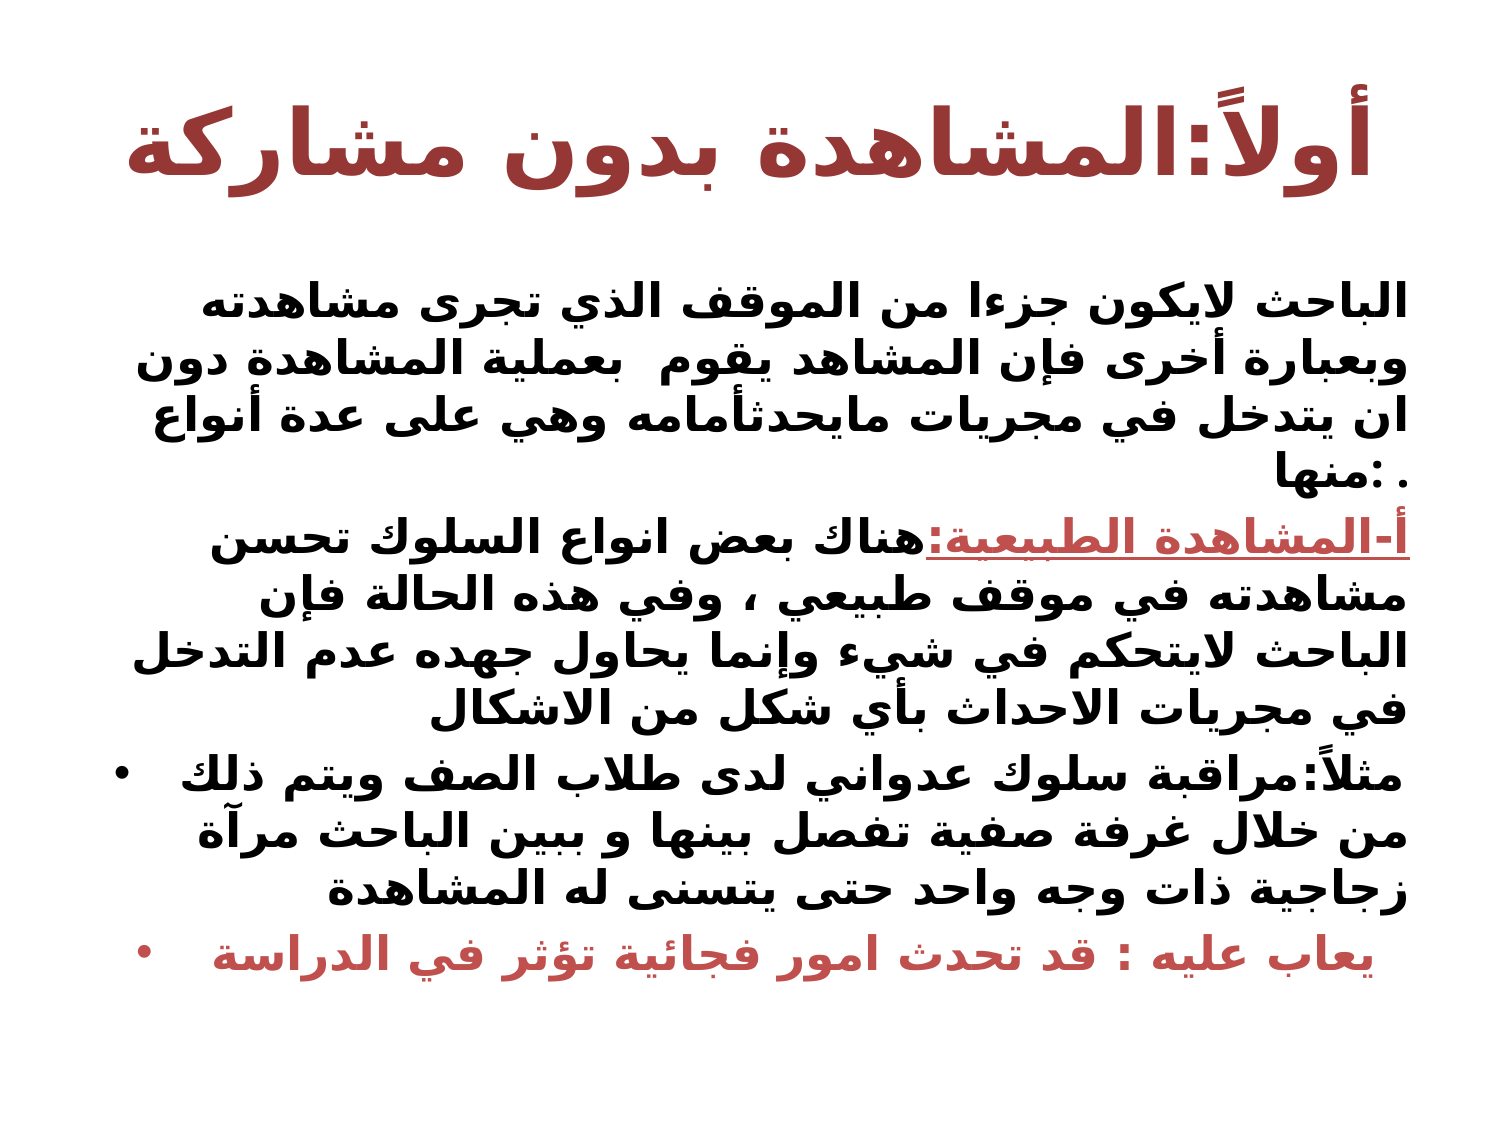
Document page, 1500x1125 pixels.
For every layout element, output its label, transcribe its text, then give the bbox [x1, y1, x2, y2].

title أولاً:المشاهدة بدون مشاركة [75, 45, 1425, 233]
list الباحث لايكون جزءا من الموقف الذي تجرى مشاهدته وبعبارة أخرى فإن المشاهد يقوم بعملية المشاهدة دون ان يتدخل في مجريات مايحدثأمامه وهي على عدة أنواع منها: . أ-المشاهدة الطبيعية:هناك بعض انواع السلوك تحسن مشاهدته في موقف طبيعي ، وفي هذه الحالة فإن الباحث لايتحكم في شيء وإنما يحاول جهده عدم التدخل في مجريات الاحداث بأي شكل من الاشكال مثلاً:مراقبة سلوك عدواني لدى طلاب الصف ويتم ذلك من خلال غرفة صفية تفصل بينها و ببين الباحث مرآة زجاجية ذات وجه واحد حتى يتسنى له المشاهدة يعاب عليه : قد تحدث امور فجائية تؤثر في الدراسة [75, 262, 1425, 1005]
